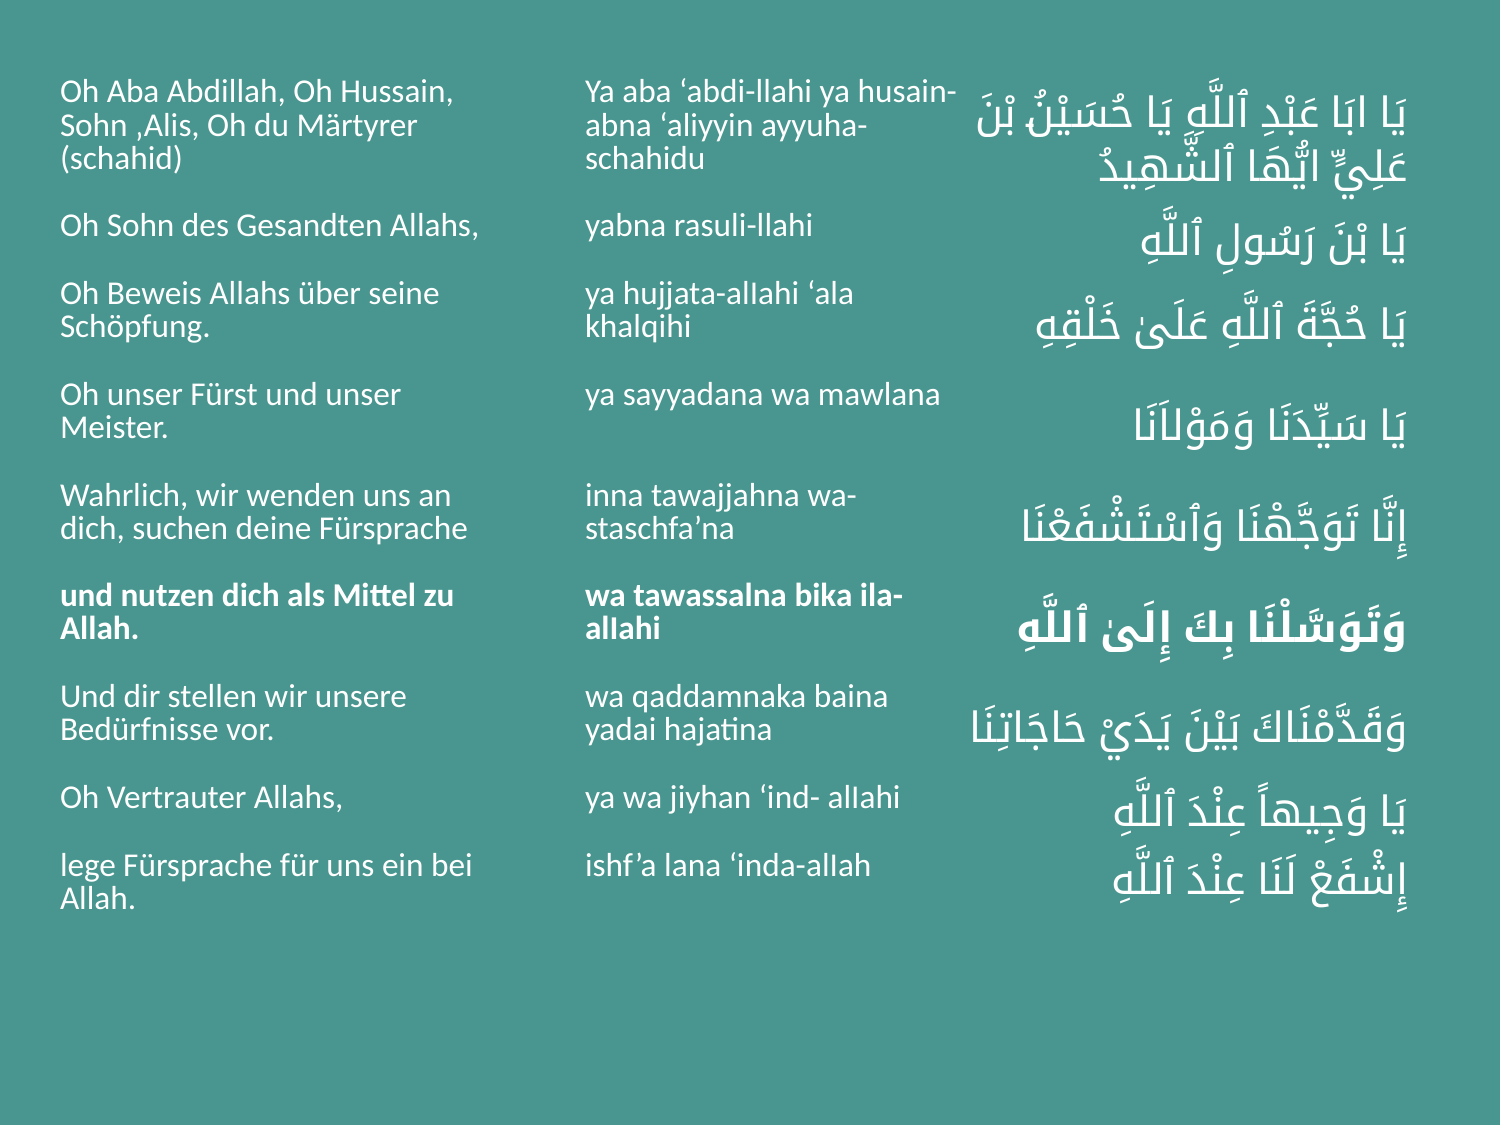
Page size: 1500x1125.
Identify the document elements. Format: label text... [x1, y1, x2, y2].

table_cell wa qaddamnaka baina yadai hajatina [509, 682, 959, 782]
table_cell يَا بْنَ رَسُولِ ٱللَّهِ [959, 211, 1409, 278]
table_cell und nutzen dich als Mittel zu Allah. [59, 581, 509, 682]
table_cell lege Fürsprache für uns ein bei Allah. [59, 850, 509, 918]
table_cell ya sayyadana wa mawlana [509, 379, 959, 480]
table_cell inna tawajjahna wa-staschfa’na [509, 480, 959, 581]
table_cell Oh unser Fürst und unser Meister. [59, 379, 509, 480]
table_cell إِشْفَعْ لَنَا عِنْدَ ٱللَّهِ [959, 850, 1409, 918]
table_cell يَا سَيِّدَنَا وَمَوْلاَنَا [959, 379, 1409, 480]
table_cell يَا وَجِيهاً عِنْدَ ٱللَّهِ [959, 782, 1409, 850]
table_cell وَقَدَّمْنَاكَ بَيْنَ يَدَيْ حَاجَاتِنَا [959, 682, 1409, 782]
table_cell Oh Sohn des Gesandten Allahs, [59, 211, 509, 278]
table_header Oh Aba Abdillah, Oh Hussain, Sohn ‚Alis, Oh du Märtyrer (schahid) [59, 77, 509, 211]
table_cell Oh Beweis Allahs über seine Schöpfung. [59, 278, 509, 379]
table_cell إِنَّا تَوَجَّهْنَا وَٱسْتَشْفَعْنَا [959, 480, 1409, 581]
table_cell يَا حُجَّةَ ٱللَّهِ عَلَىٰ خَلْقِهِ [959, 278, 1409, 379]
table_cell Und dir stellen wir unsere Bedürfnisse vor. [59, 682, 509, 782]
table_cell ya hujjata-alIahi ‘ala khalqihi [509, 278, 959, 379]
table_header يَا ابَا عَبْدِ ٱللَّهِ يَا حُسَيْنُ بْنَ عَلِيٍّ ايُّهَا ٱلشَّهِيدُ [959, 77, 1409, 211]
table_cell wa tawassalna bika ila-alIahi [509, 581, 959, 682]
table_cell وَتَوَسَّلْنَا بِكَ إِلَىٰ ٱللَّهِ [959, 581, 1409, 682]
table_cell ishf’a lana ‘inda-alIah [509, 850, 959, 918]
table_cell Wahrlich, wir wenden uns an dich, suchen deine Fürsprache [59, 480, 509, 581]
table_cell yabna rasuli-llahi [509, 211, 959, 278]
table_cell ya wa jiyhan ‘ind- alIahi [509, 782, 959, 850]
table_cell Oh Vertrauter Allahs, [59, 782, 509, 850]
table_header Ya aba ‘abdi-llahi ya husain-abna ‘aliyyin ayyuha-schahidu [509, 77, 959, 211]
